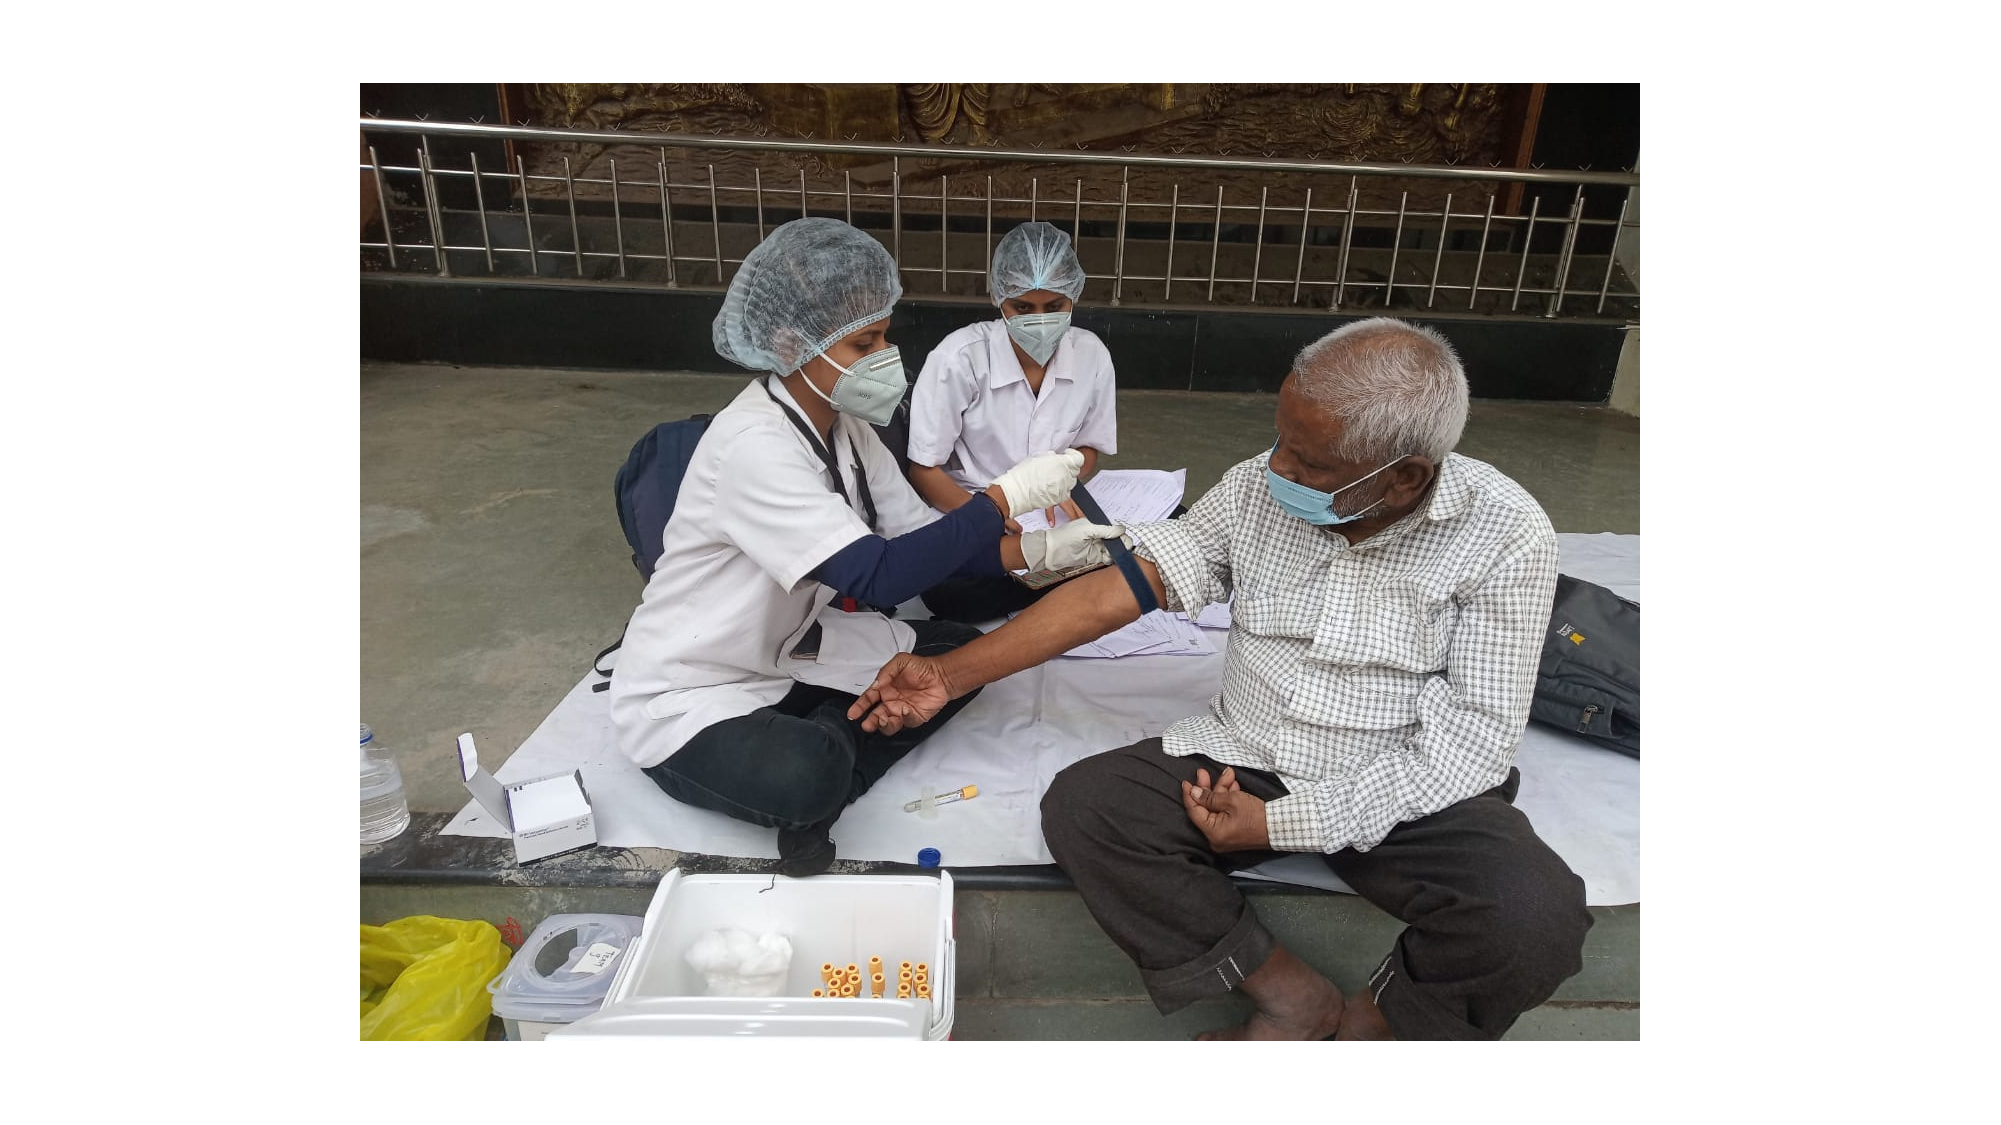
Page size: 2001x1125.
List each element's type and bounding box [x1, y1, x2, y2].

list [360, 83, 1640, 1041]
